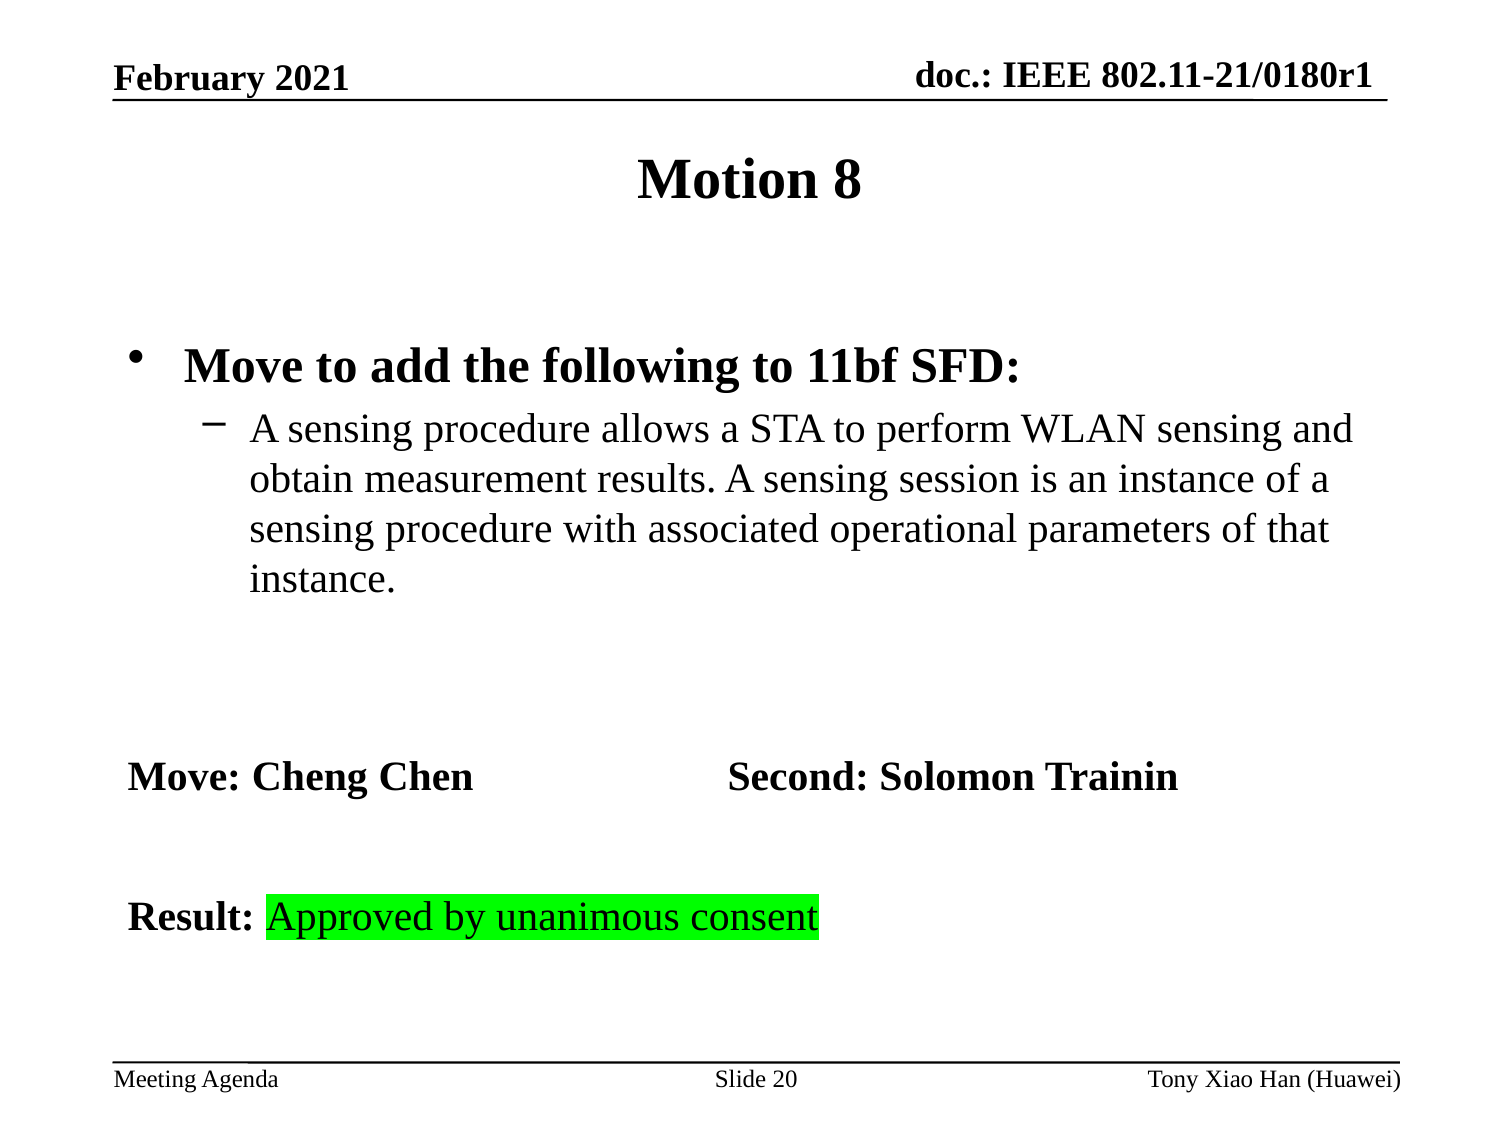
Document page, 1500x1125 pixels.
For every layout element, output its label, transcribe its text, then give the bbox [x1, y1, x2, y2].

text_box Move to add the following to 11bf SFD: A sensing procedure allows a STA to perform WLAN sensing and obtain measurement results. A sensing session is an instance of a sensing procedure with associated operational parameters of that instance. Move: Cheng Chen Second: Solomon Trainin Result: Approved by unanimous consent [112, 324, 1388, 1013]
footer Tony Xiao Han (Huawei) [999, 1061, 1402, 1093]
text_box Motion 8 [112, 87, 1388, 263]
slide_number Slide 20 [712, 1061, 800, 1093]
